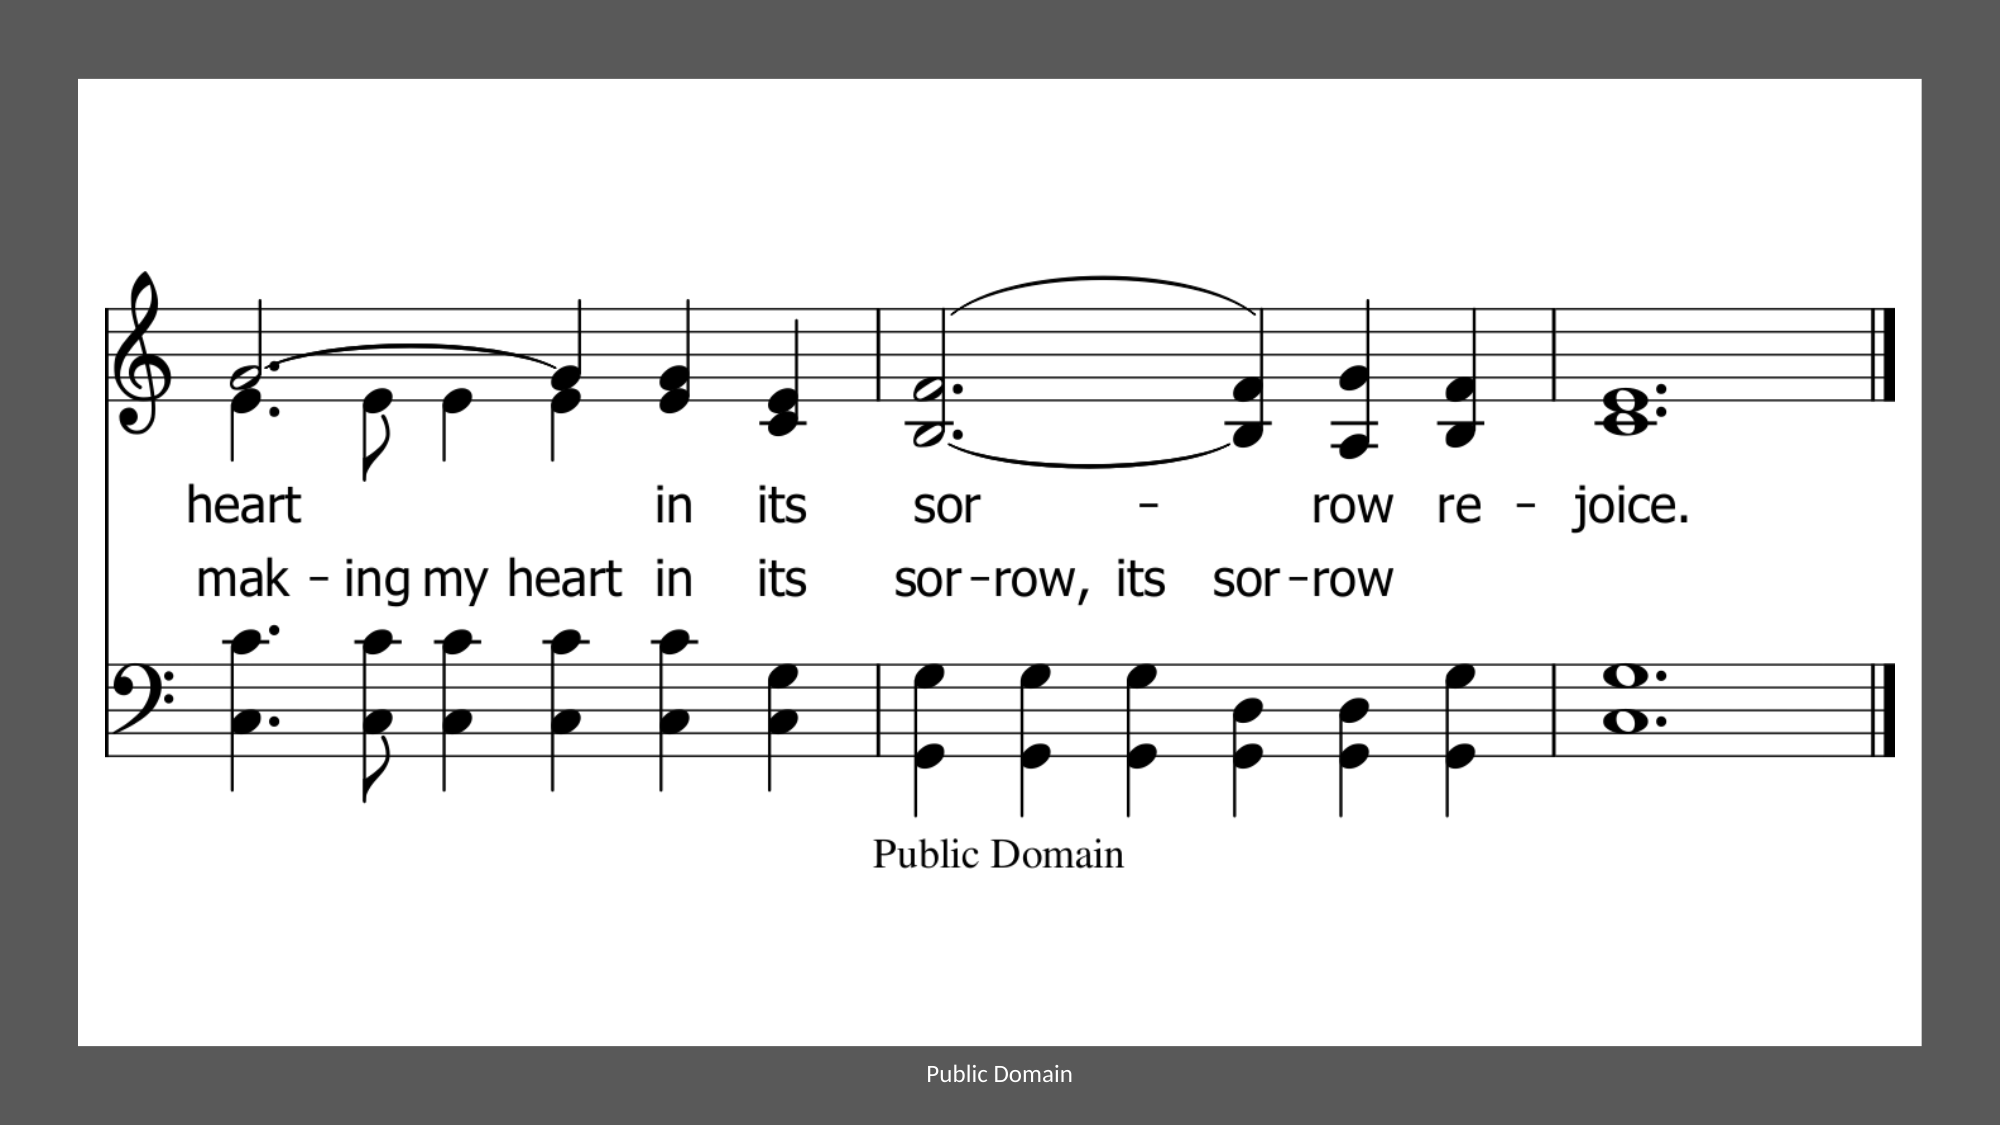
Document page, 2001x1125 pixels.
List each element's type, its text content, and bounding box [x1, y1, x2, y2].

text_box [0, 0, 2000, 1125]
text_box [77, 78, 1923, 1047]
picture [105, 251, 1895, 874]
footer Public Domain [662, 1042, 1338, 1103]
